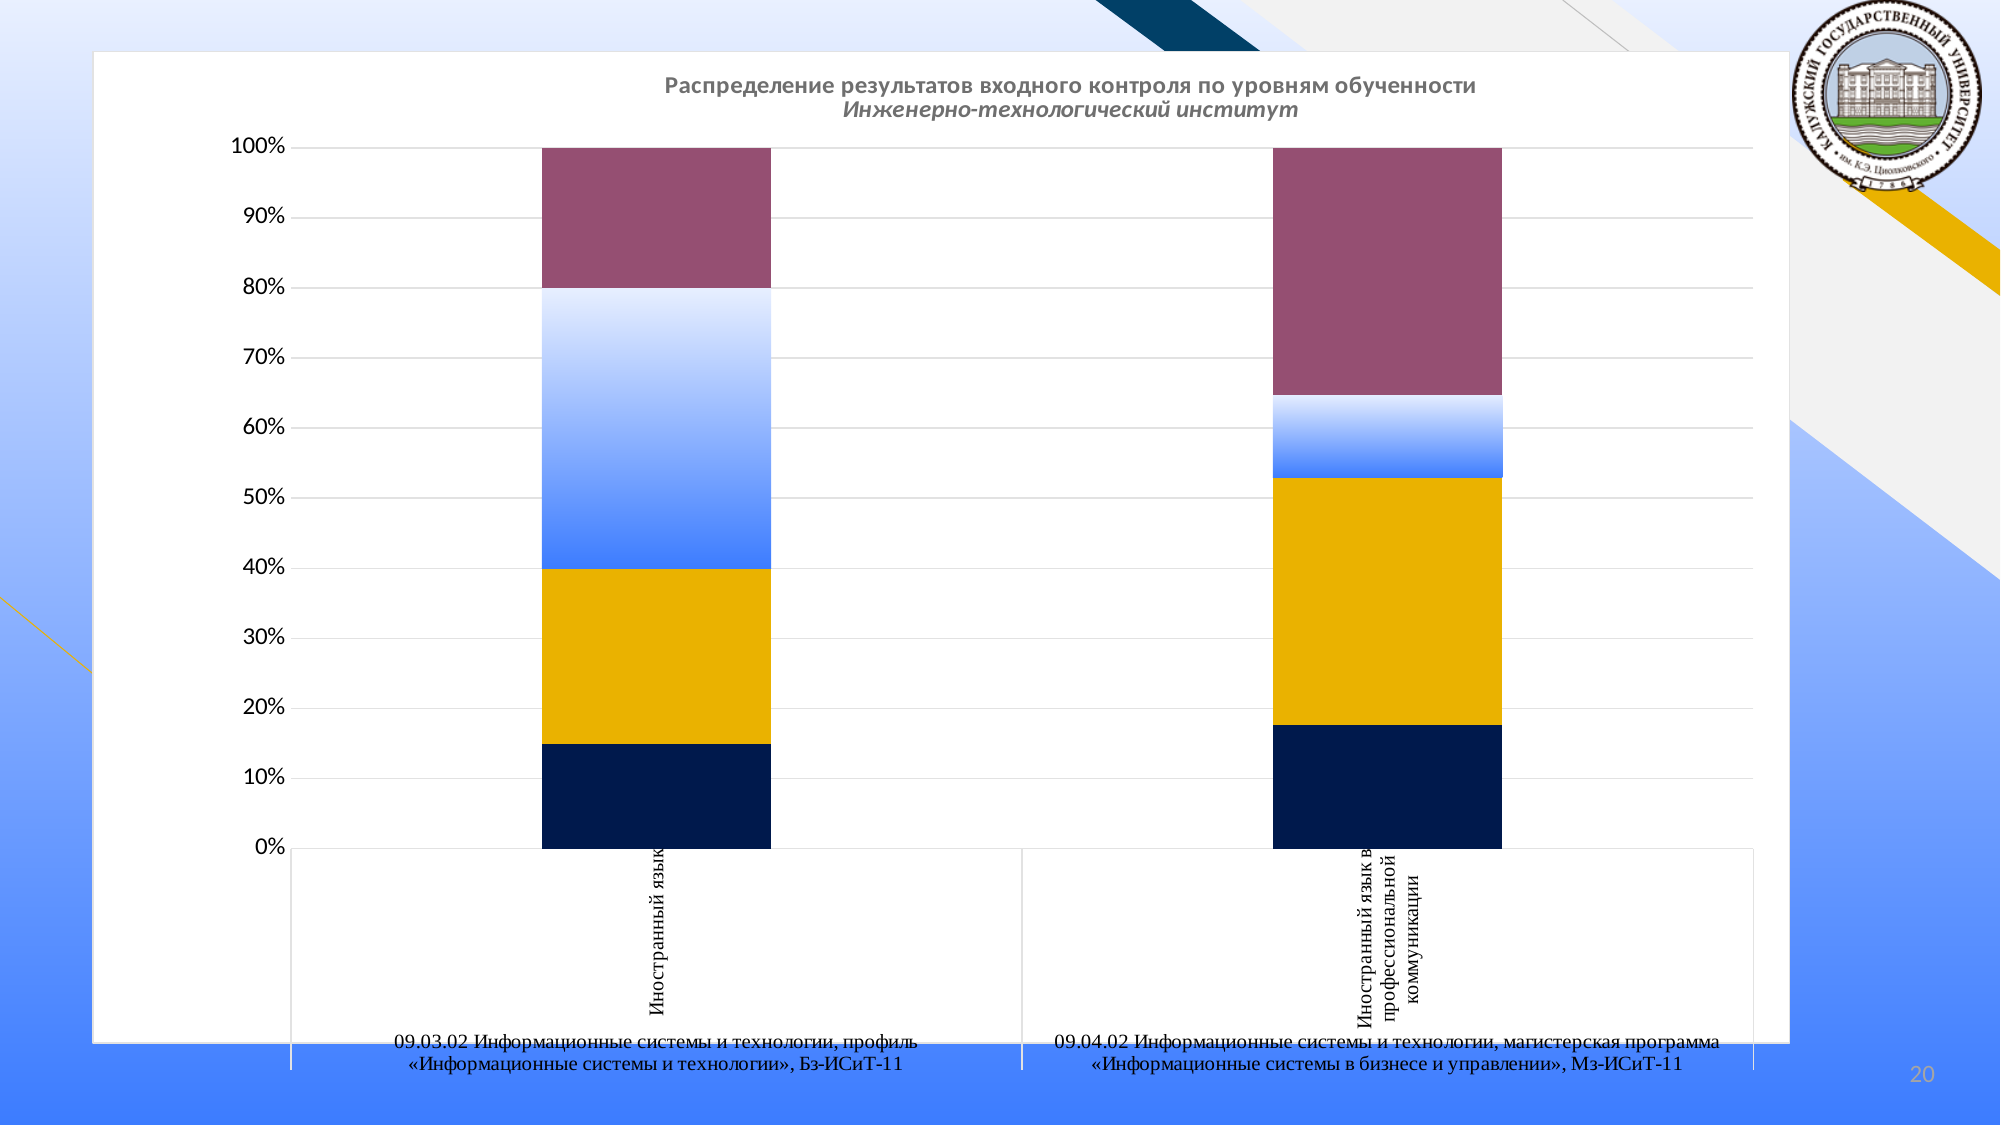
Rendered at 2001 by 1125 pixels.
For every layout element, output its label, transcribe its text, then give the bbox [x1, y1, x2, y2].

slide_number 20 [1828, 1042, 1950, 1103]
picture [1792, 0, 1982, 192]
chart [92, 50, 1791, 1076]
